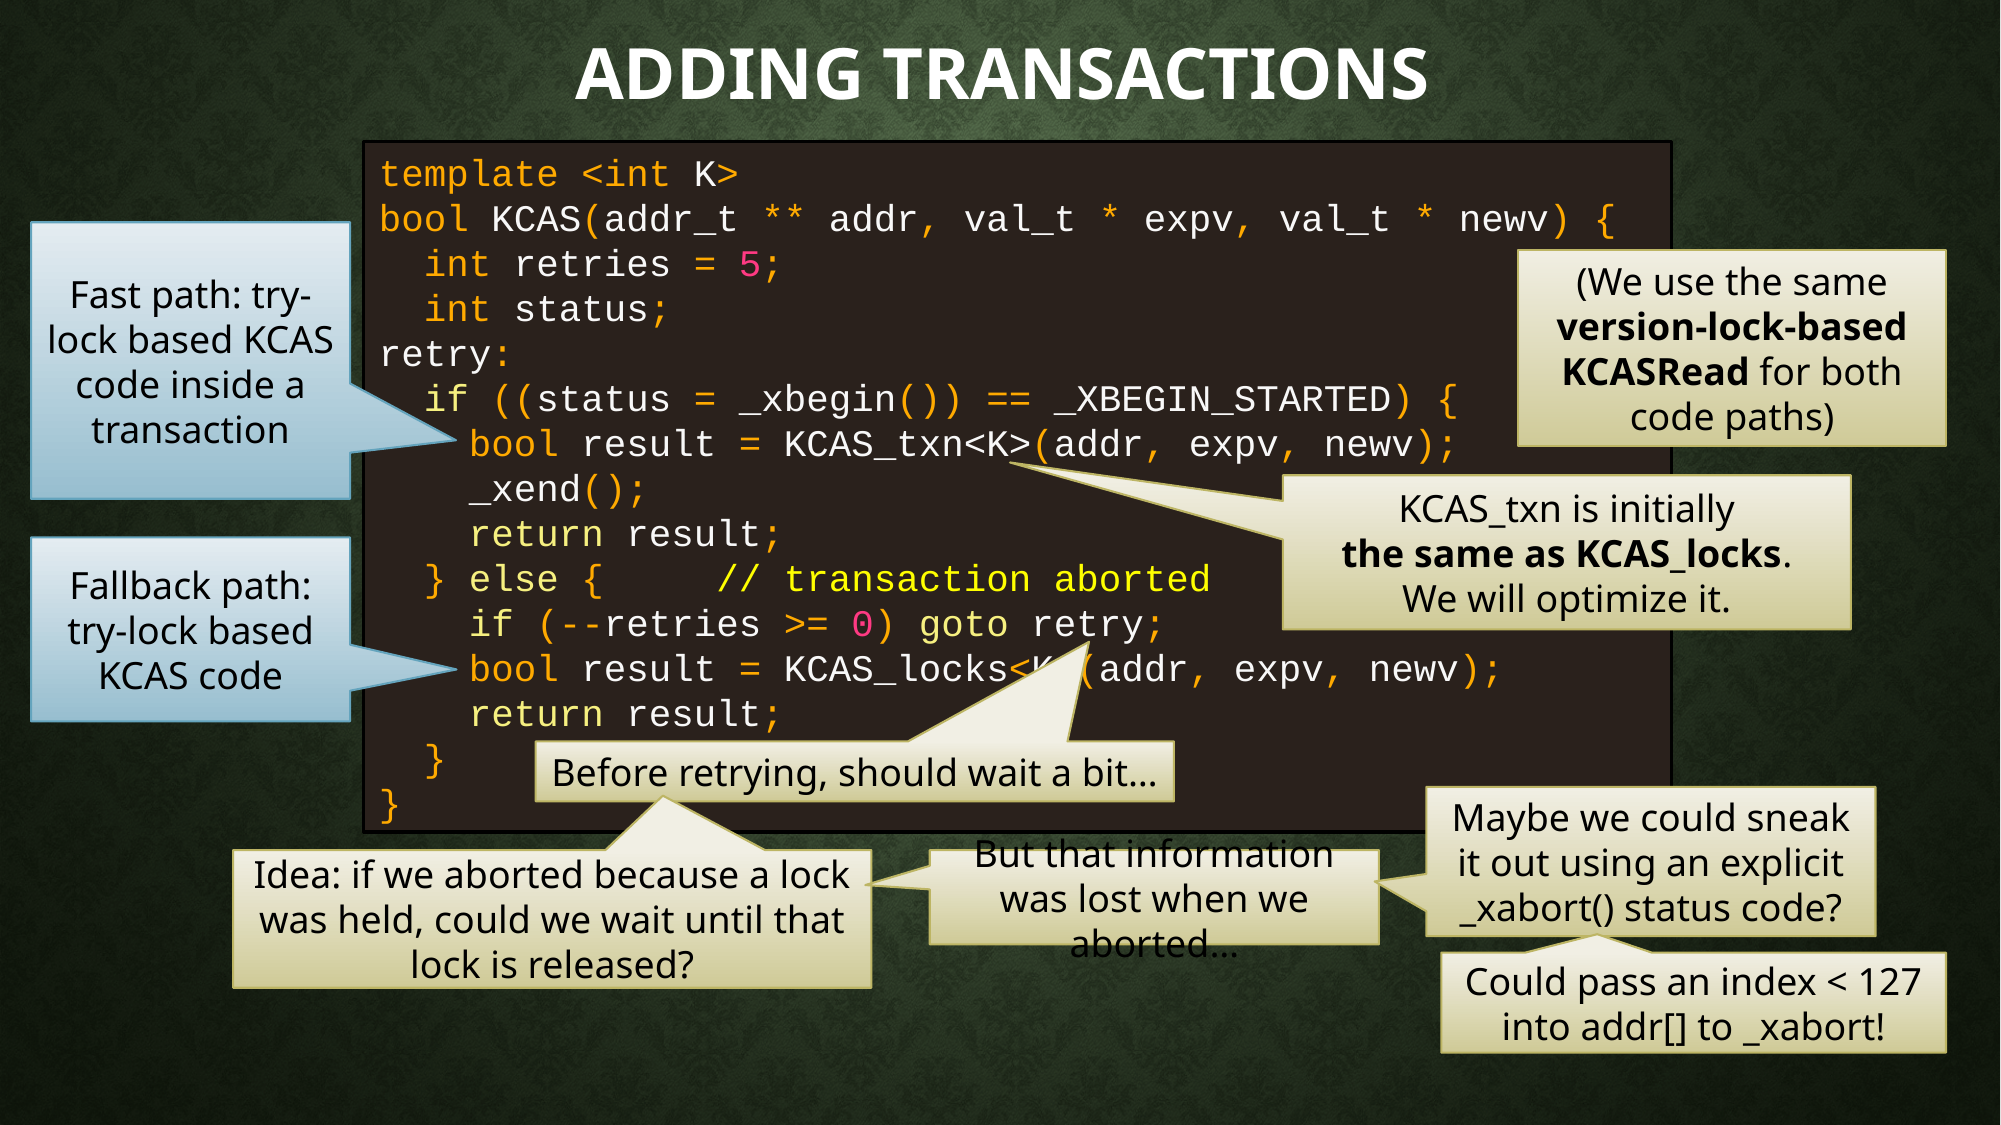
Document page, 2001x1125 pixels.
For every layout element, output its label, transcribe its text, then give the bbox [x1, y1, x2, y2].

text_box Maybe we could sneak it out using an explicit _xabort() status code? [1373, 785, 1877, 938]
text_box Before retrying, should wait a bit… [534, 640, 1175, 803]
text_box template <int K> bool KCAS(addr_t ** addr, val_t * expv, val_t * newv) { int retries = 5; int status; retry: if ((status = _xbegin()) == _XBEGIN_STARTED) { bool result = KCAS_txn<K>(addr, expv, newv); _xend(); return result; } else { // transaction aborted if (--retries >= 0) goto retry; bool result = KCAS_locks<K>(addr, expv, newv); return result; } } [362, 140, 1673, 834]
text_box But that information was lost when we aborted… [864, 849, 1380, 946]
text_box Fallback path: try-lock based KCAS code [30, 536, 458, 723]
title Adding transactions [153, 17, 1852, 136]
text_box Fast path: try-lock based KCAS code inside a transaction [30, 221, 457, 500]
text_box KCAS_txn is initially the same as KCAS_locks. We will optimize it. [1008, 461, 1852, 631]
text_box (We use the same version-lock-based KCASRead for both code paths) [1517, 249, 1947, 447]
text_box Could pass an index < 127 into addr[] to _xabort! [1440, 933, 1948, 1054]
text_box Idea: if we aborted because a lock was held, could we wait until that lock is released? [232, 794, 873, 989]
